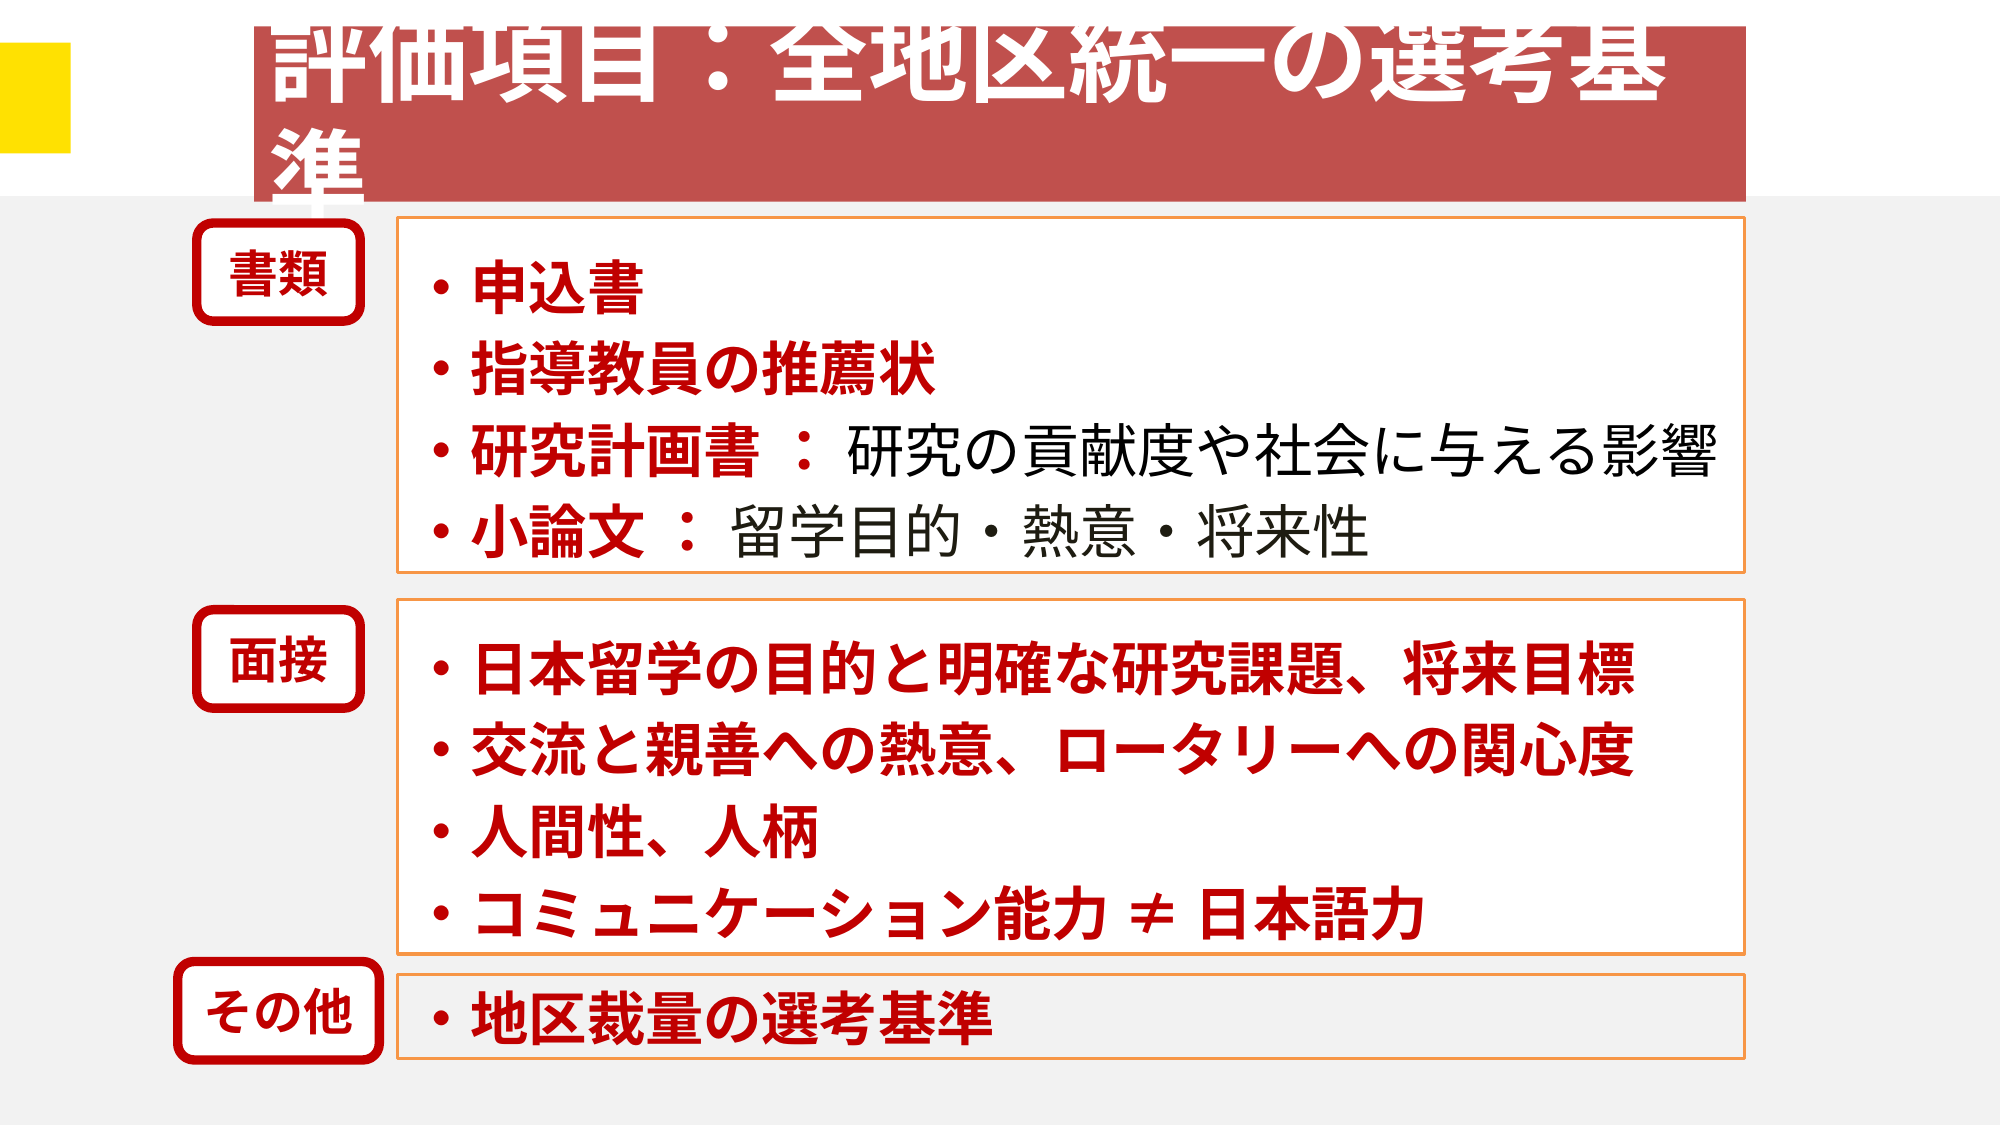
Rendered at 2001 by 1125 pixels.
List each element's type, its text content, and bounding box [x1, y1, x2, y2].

text_box その他 [175, 959, 382, 1063]
text_box 書類 [194, 220, 363, 324]
text_box ・申込書 ・指導教員の推薦状 ・研究計画書 ： 研究の貢献度や社会に与える影響 ・小論文 ： 留学目的・熱意・将来性 [395, 216, 1746, 575]
text_box ・地区裁量の選考基準 [397, 974, 1745, 1059]
title 評価項目：全地区統一の選考基準 [254, 26, 1746, 202]
text_box 面接 [194, 607, 363, 711]
text_box ・日本留学の目的と明確な研究課題、将来目標 ・交流と親善への熱意、ロータリーへの関心度 ・人間性、人柄 ・コミュニケーション能力 ≠ 日本語力 [395, 597, 1746, 956]
